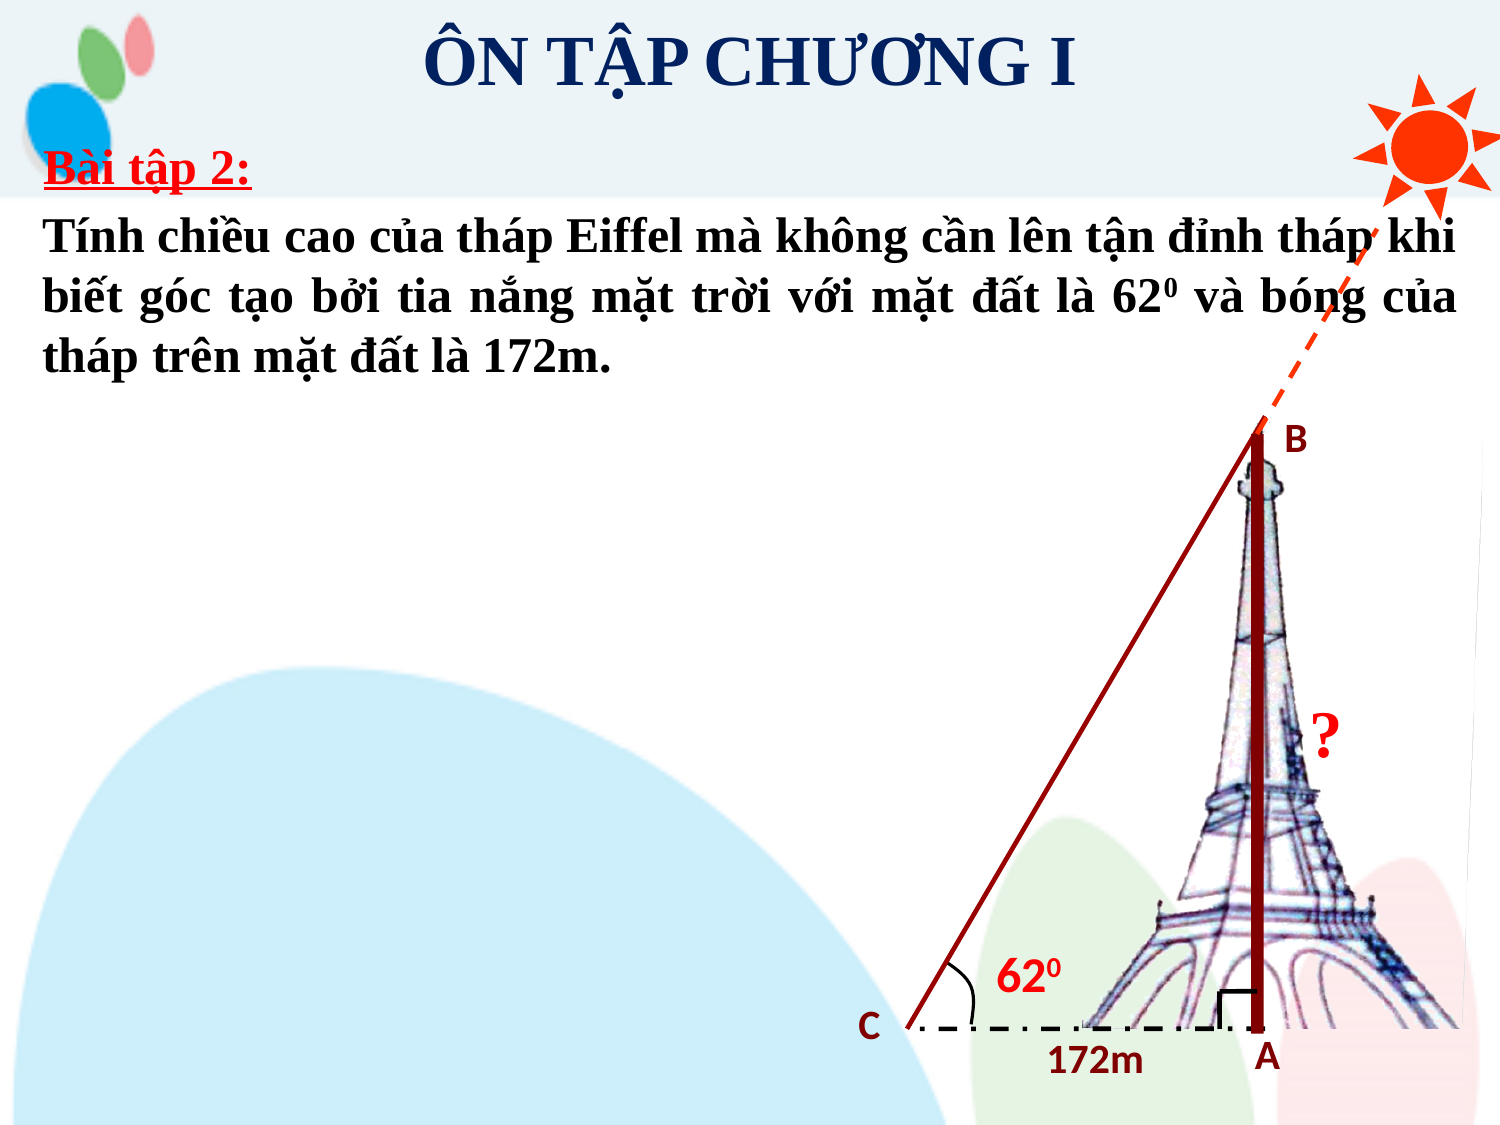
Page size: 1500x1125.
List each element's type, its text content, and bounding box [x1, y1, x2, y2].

text_box A [1240, 1038, 1289, 1085]
text_box [1459, 164, 1490, 190]
text_box [946, 962, 974, 1025]
text_box [1369, 104, 1401, 131]
text_box [1391, 111, 1468, 184]
text_box [1447, 88, 1475, 119]
text_box [1472, 130, 1500, 151]
text_box Ôn tập chương i [269, 5, 1231, 108]
text_box [1355, 143, 1387, 164]
text_box C [843, 990, 898, 1056]
text_box Bài tập 2: [28, 126, 280, 195]
text_box 620 [972, 935, 1076, 1010]
text_box Tính chiều cao của tháp Eiffel mà không cần lên tận đỉnh tháp khi biết góc tạo bởi tia nắng mặt trời với mặt đất là 620 và bóng của tháp trên mặt đất là 172m. [27, 195, 1473, 390]
text_box [1425, 188, 1447, 219]
text_box 172m [1031, 1024, 1170, 1090]
text_box [1412, 75, 1435, 107]
text_box B [1269, 403, 1345, 414]
picture [0, 0, 1500, 1125]
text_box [1219, 991, 1258, 1030]
text_box [1384, 175, 1412, 206]
